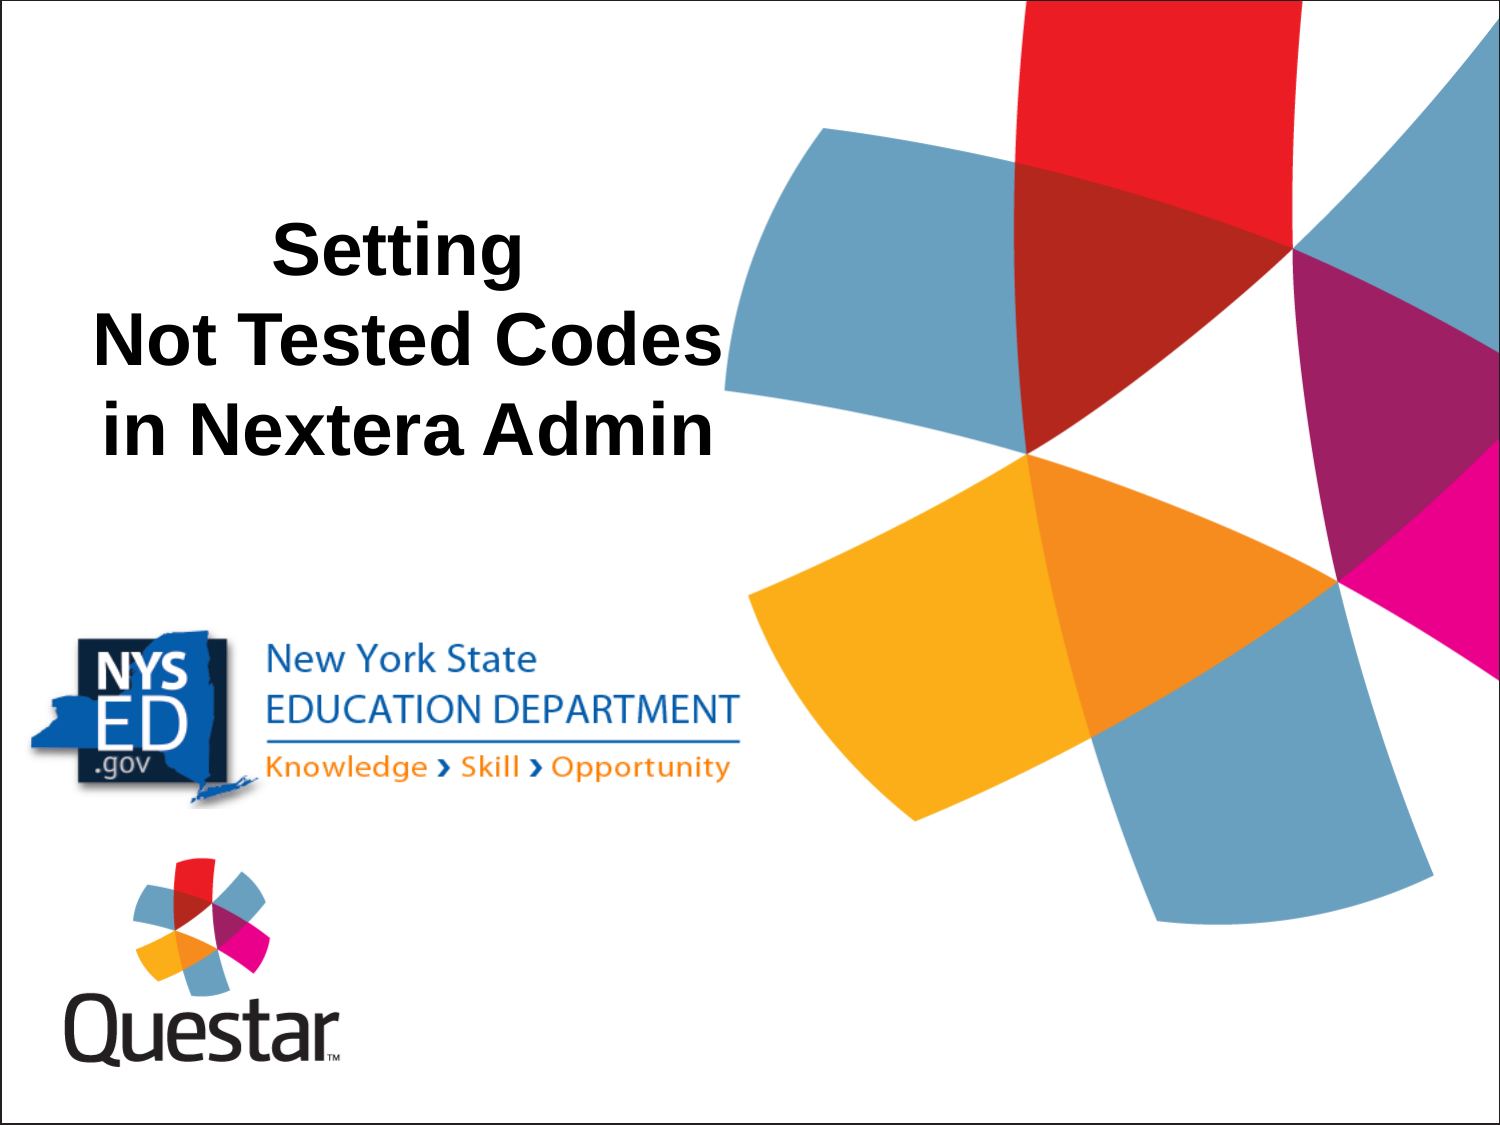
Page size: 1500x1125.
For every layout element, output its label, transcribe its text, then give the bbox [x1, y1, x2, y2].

title Setting Not Tested Codes in Nextera Admin [68, 340, 749, 471]
picture [0, 0, 1500, 1125]
